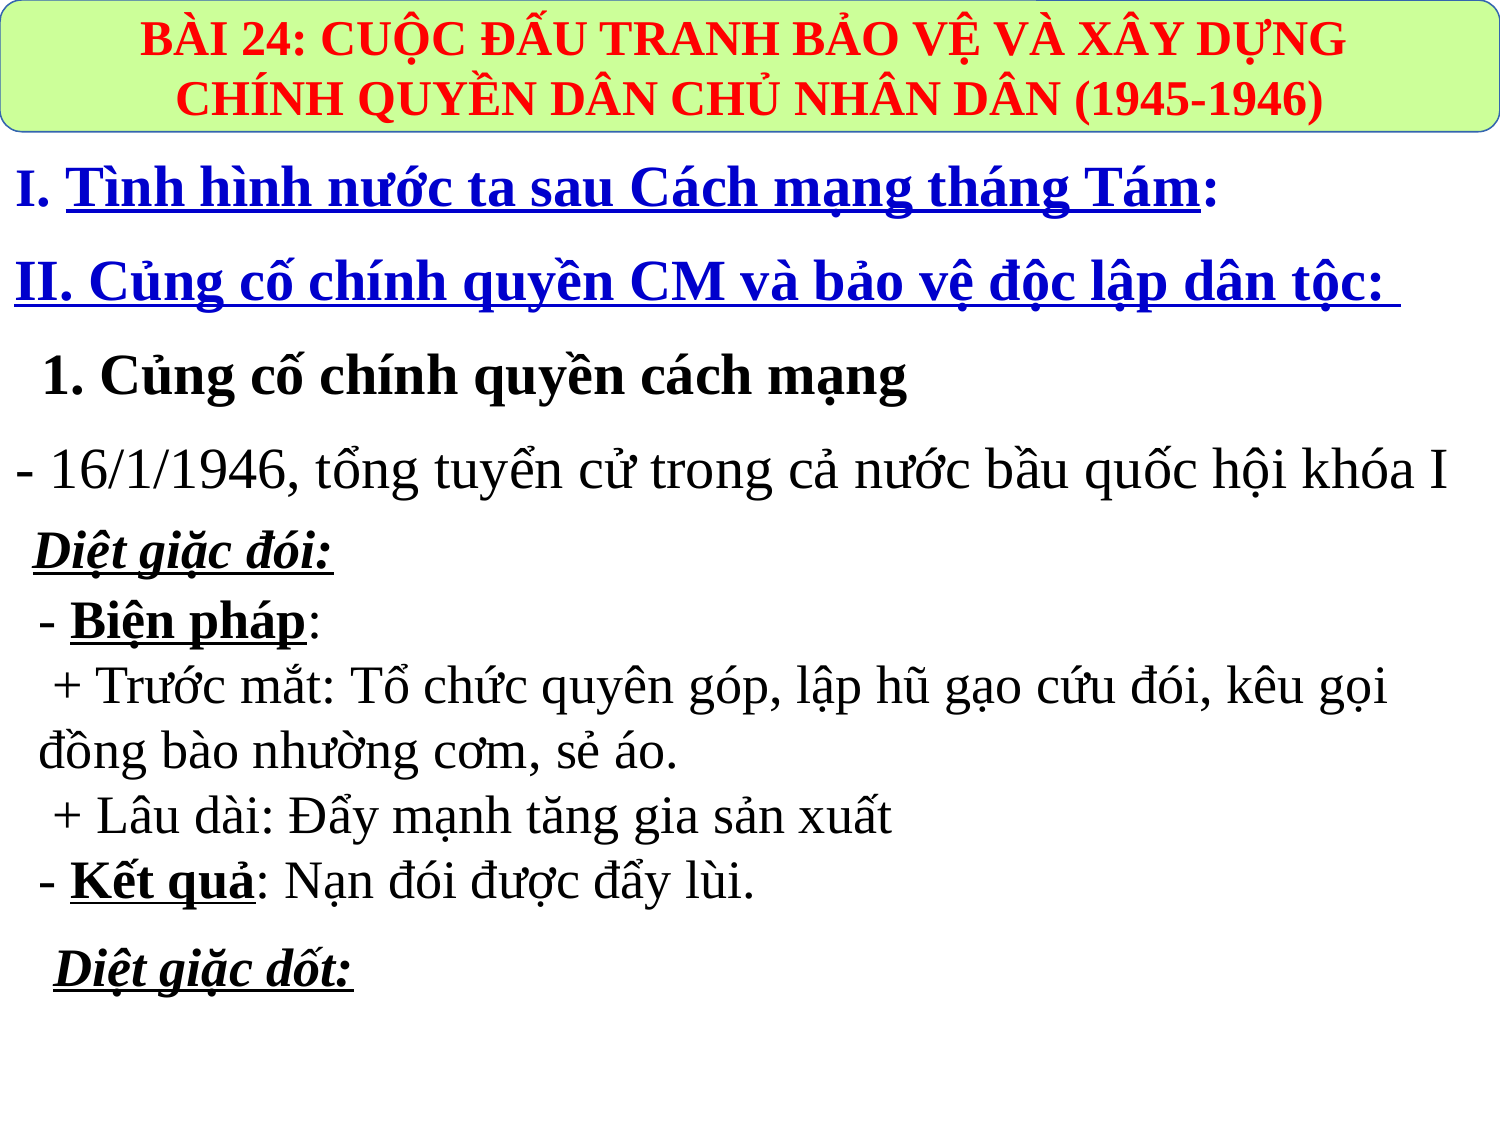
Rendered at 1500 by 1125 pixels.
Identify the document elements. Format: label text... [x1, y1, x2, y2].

text_box Diệt giặc dốt: [23, 924, 609, 1005]
text_box - 16/1/1946, tổng tuyển cử trong cả nước bầu quốc hội khóa I [1, 423, 1480, 508]
text_box II. Củng cố chính quyền CM và bảo vệ độc lập dân tộc: [0, 234, 1492, 320]
text_box Diệt giặc đói: [3, 507, 589, 588]
text_box - Biện pháp: + Trước mắt: Tổ chức quyên góp, lập hũ gạo cứu đói, kêu gọi đồng bào nhường cơm, sẻ áo. + Lâu dài: Đẩy mạnh tăng gia sản xuất - Kết quả: Nạn đói được đẩy lùi. [23, 577, 1489, 909]
text_box 1. Củng cố chính quyền cách mạng [26, 328, 1240, 414]
text_box BÀI 24: CUỘC ĐẤU TRANH BẢO VỆ VÀ XÂY DỰNG CHÍNH QUYỀN DÂN CHỦ NHÂN DÂN (1945-1946) [0, 0, 1500, 132]
text_box I. Tình hình nước ta sau Cách mạng tháng Tám: [0, 140, 1325, 226]
